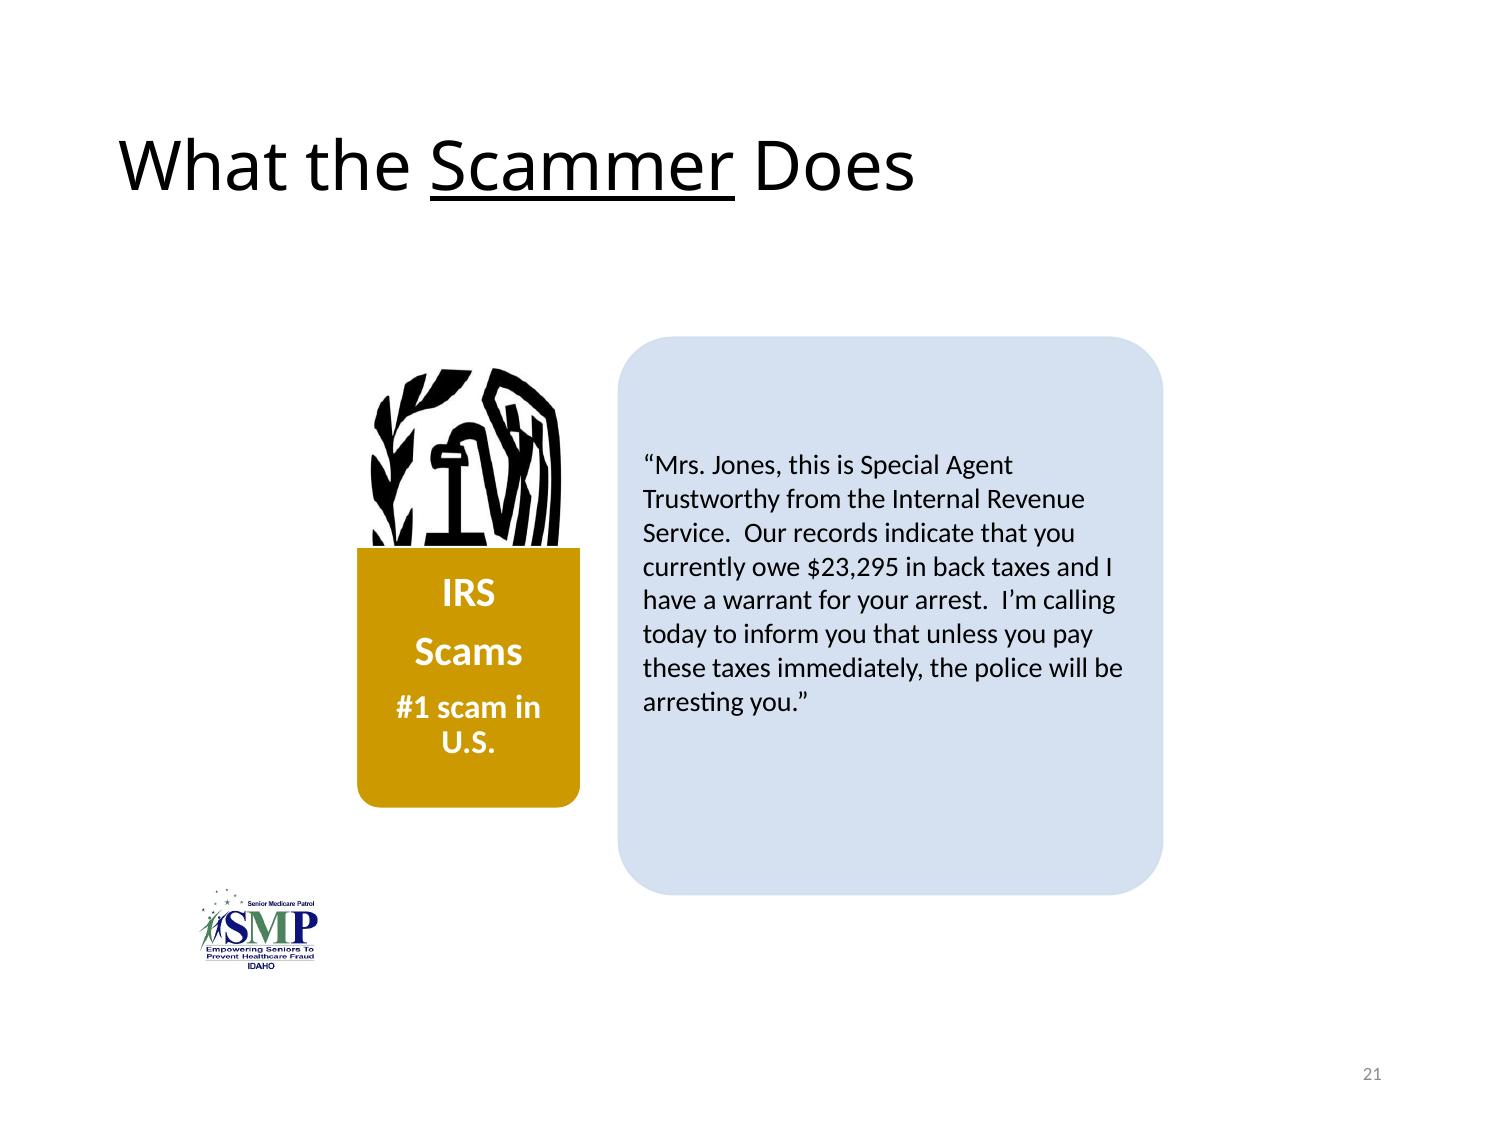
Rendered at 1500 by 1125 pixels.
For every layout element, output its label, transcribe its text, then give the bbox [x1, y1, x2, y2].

picture [187, 881, 333, 975]
slide_number 21 [1059, 1042, 1397, 1103]
title What the Scammer Does [103, 59, 1397, 278]
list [243, 337, 1257, 895]
